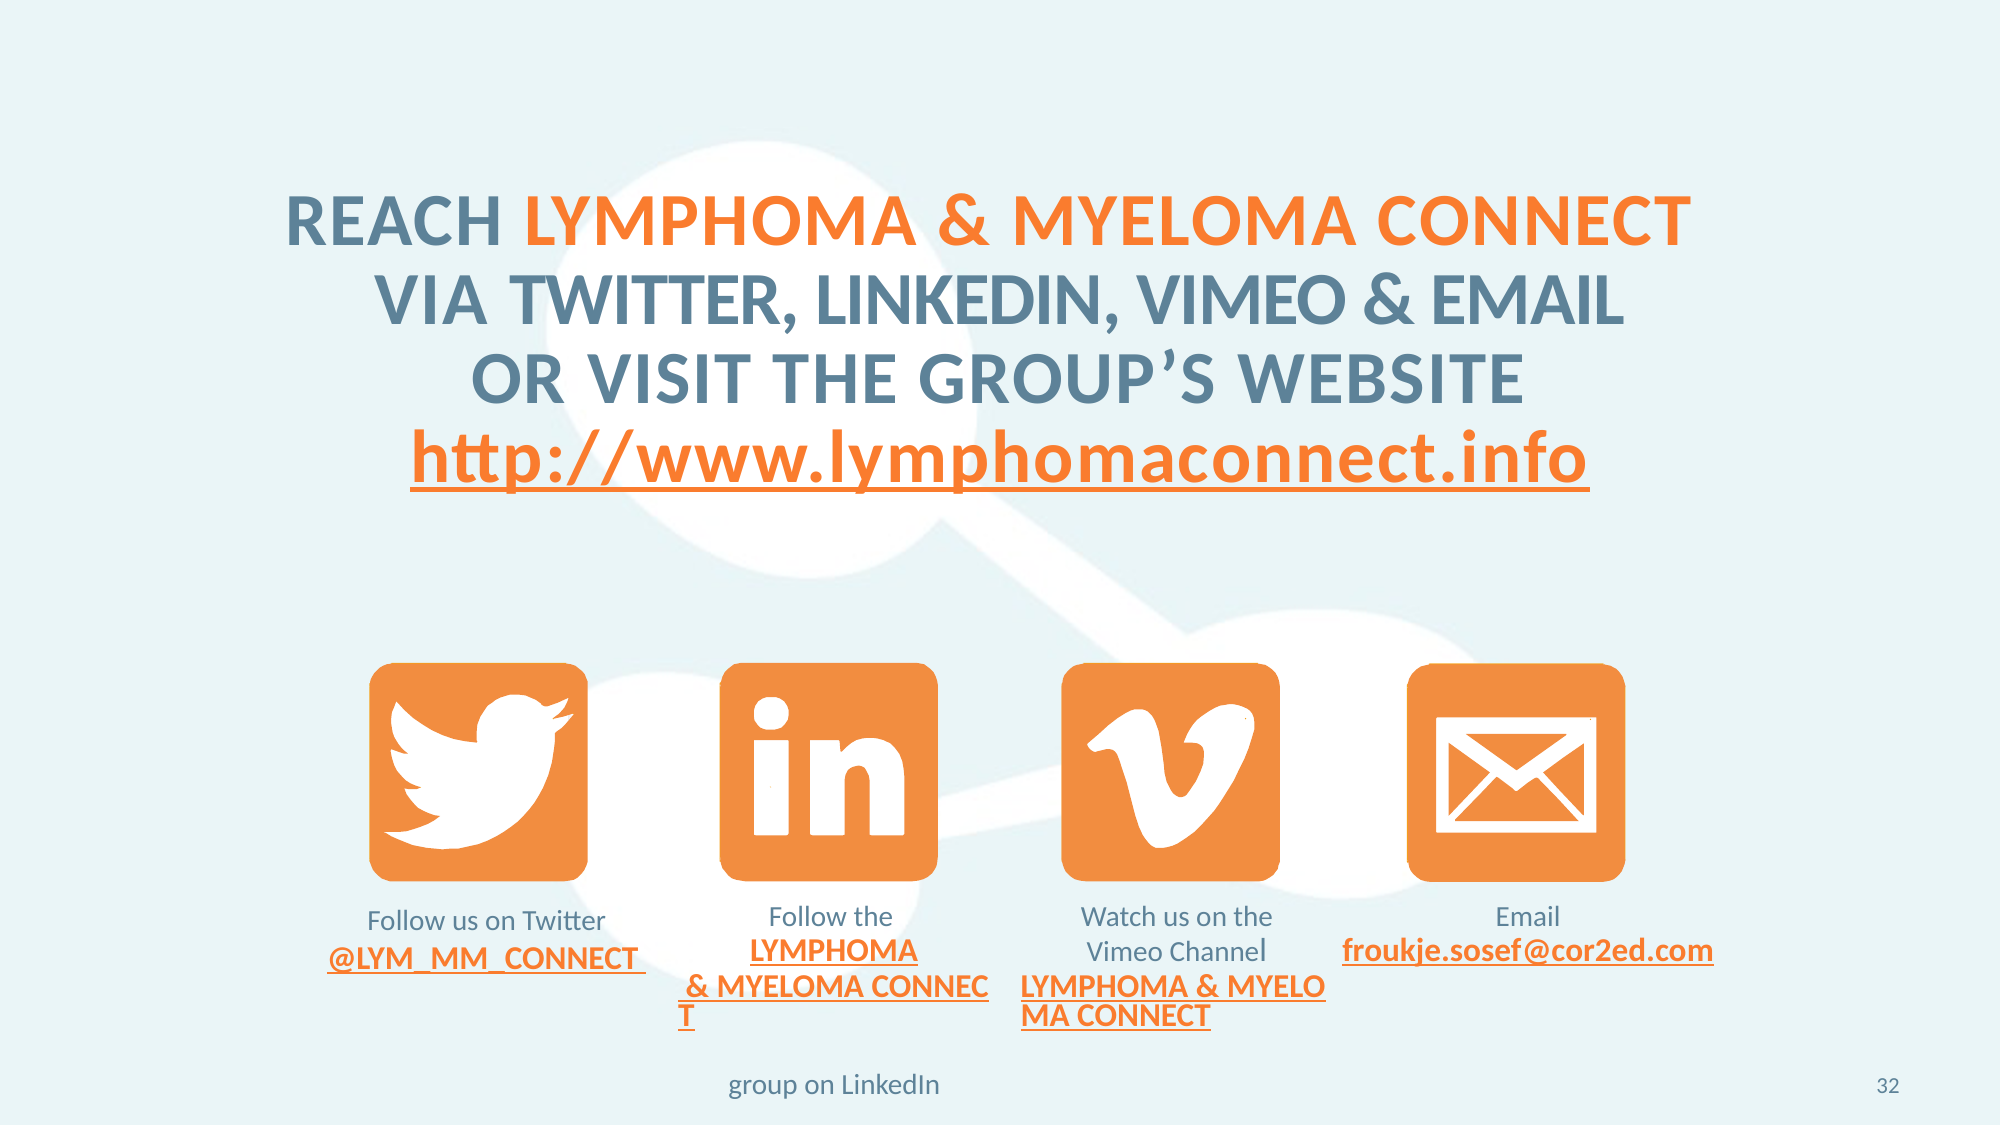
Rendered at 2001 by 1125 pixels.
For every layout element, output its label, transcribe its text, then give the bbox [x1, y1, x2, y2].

text_box Watch us on the Vimeo Channel LYMPHOMA & MYELOMA CONNECT [1005, 894, 1348, 1013]
text_box Follow us on Twitter @LYM_MM_CONNECT [312, 894, 662, 984]
text_box Follow the LYMPHOMA & MYELOMA CONNECT group on LinkedIn [663, 894, 1006, 1080]
picture [0, 0, 2000, 1125]
text_box Email froukje.sosef @cor2ed.com [1348, 894, 1733, 977]
slide_number 32 [1771, 1054, 1900, 1115]
title REACH LYMPHOMA & MYELOMA CONNECT VIA TWITTER, LINKEDIN, VIMEO & EMAIL OR VISIT THE GROUP’S WEBSITE http://www.lymphomaconnect.info [221, 45, 1779, 634]
